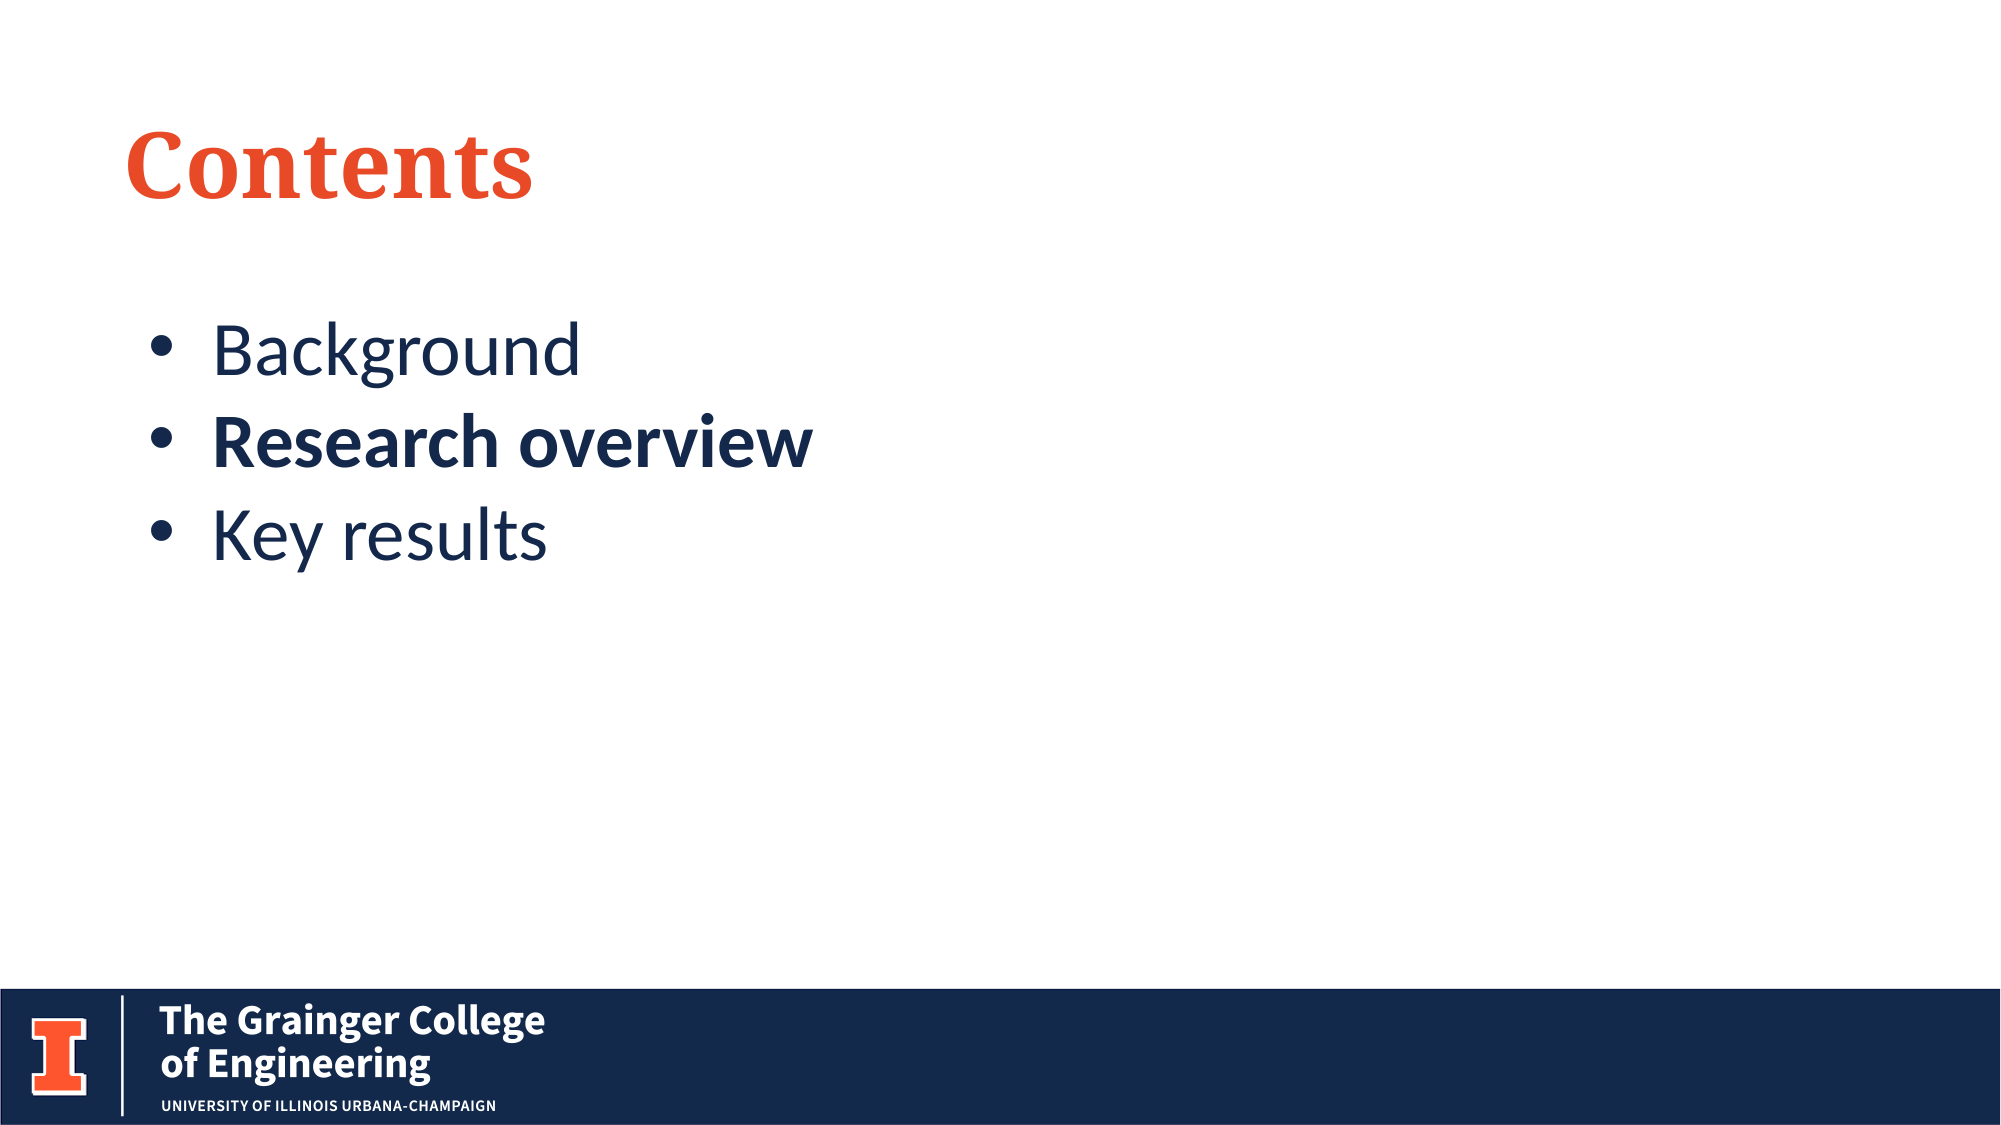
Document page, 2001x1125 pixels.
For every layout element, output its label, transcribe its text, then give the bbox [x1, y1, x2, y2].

picture [0, 0, 2001, 1125]
text_box Background Research overview Key results [140, 290, 1903, 674]
title Contents [116, 59, 2000, 278]
